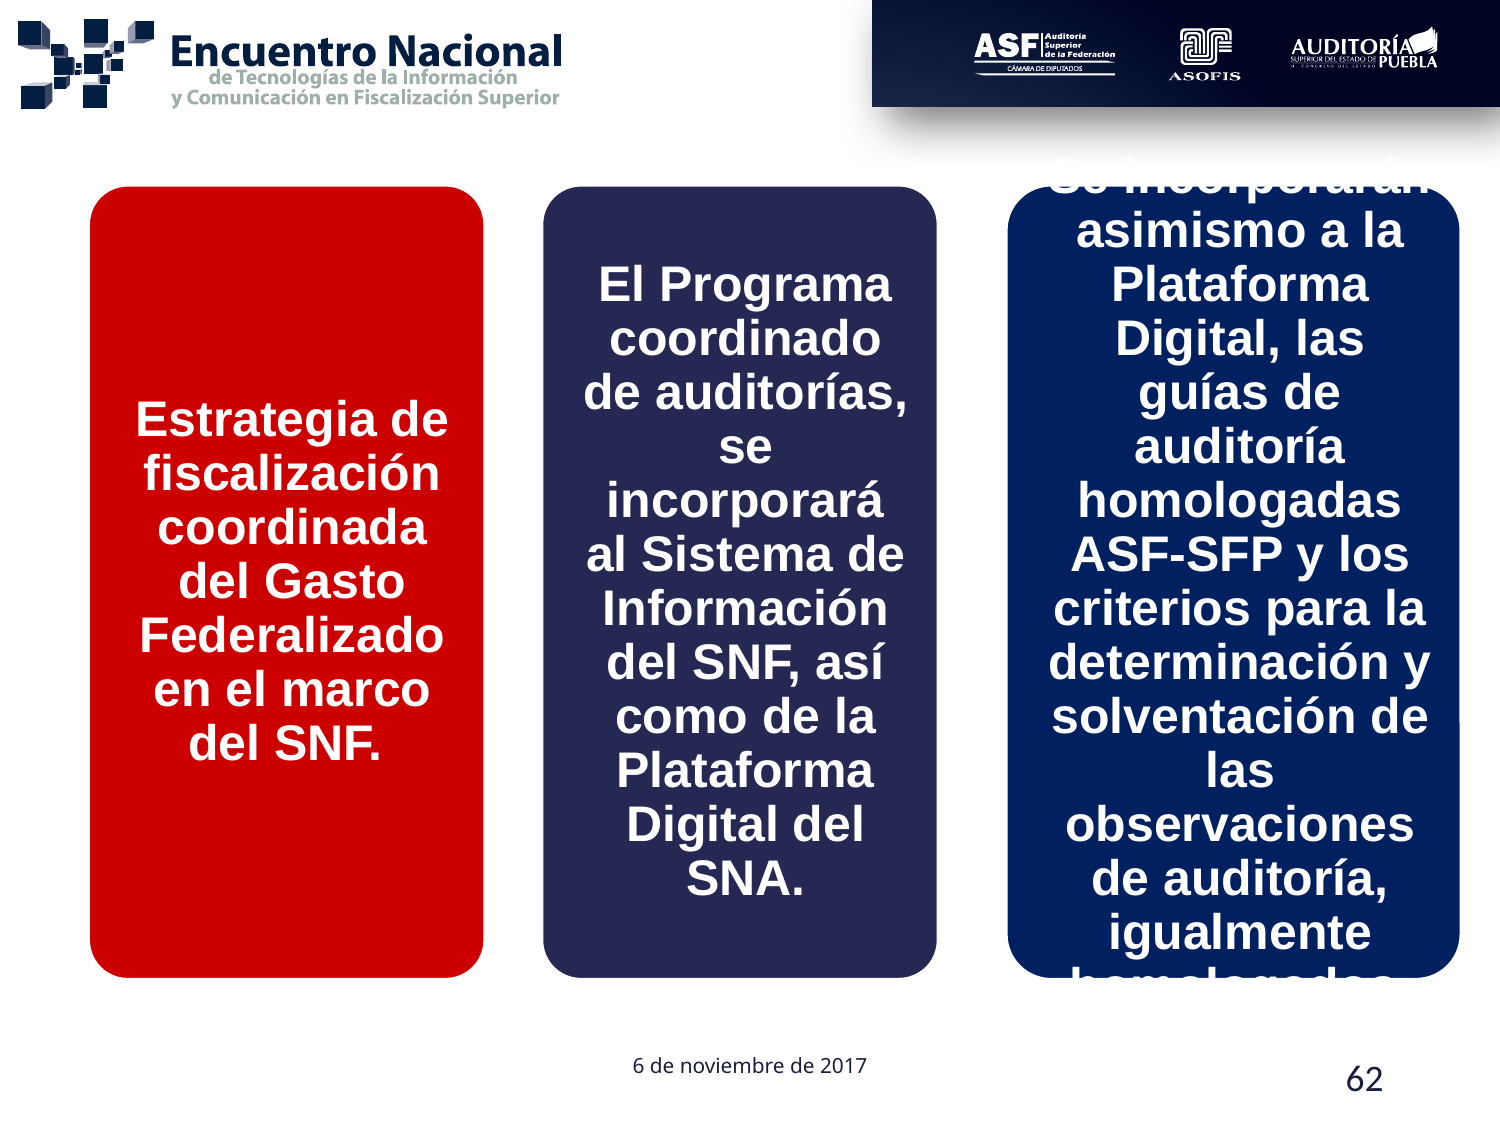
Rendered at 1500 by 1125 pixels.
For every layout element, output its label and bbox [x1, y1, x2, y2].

text_box [76, 184, 1462, 981]
picture [872, 0, 1500, 107]
